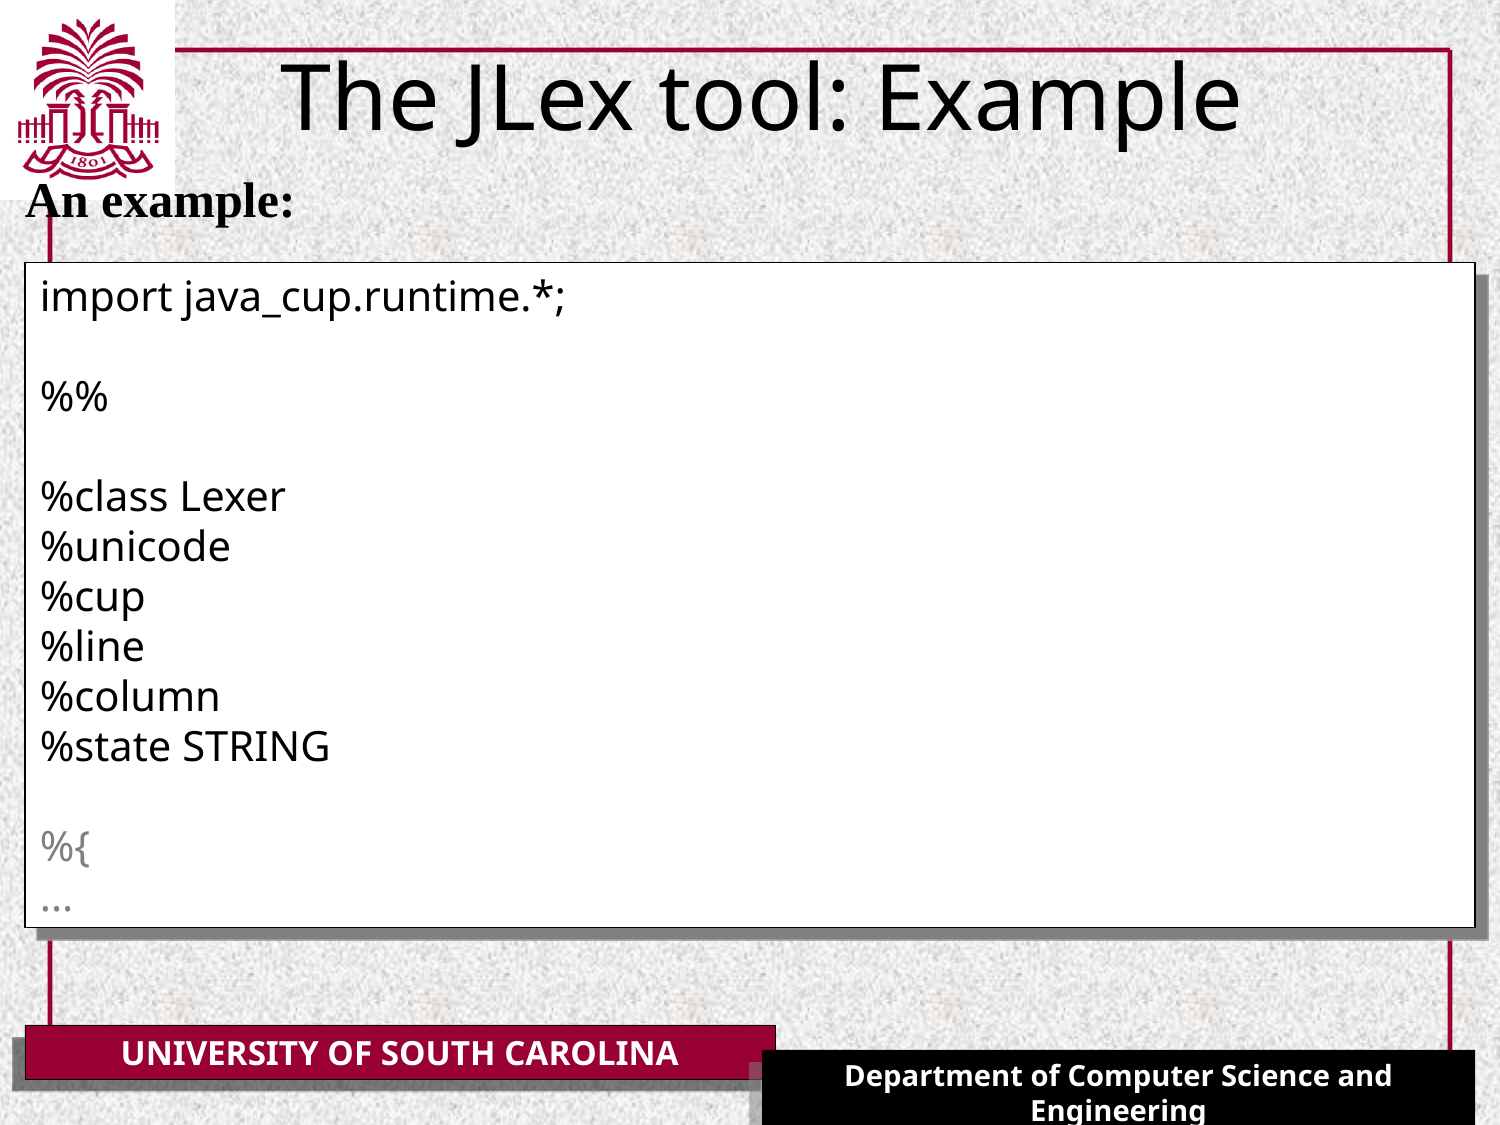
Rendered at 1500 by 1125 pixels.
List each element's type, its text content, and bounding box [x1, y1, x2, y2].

picture [53, 941, 1447, 1049]
picture [0, 0, 1500, 1125]
picture [13, 1038, 749, 1091]
title The JLex tool: Example [125, 24, 1400, 163]
picture [53, 53, 1447, 262]
text_box An example: [10, 159, 311, 235]
text_box import java_cup.runtime.*; %% %class Lexer %unicode %cup %line %column %state STRING %{ ... [24, 262, 1475, 928]
